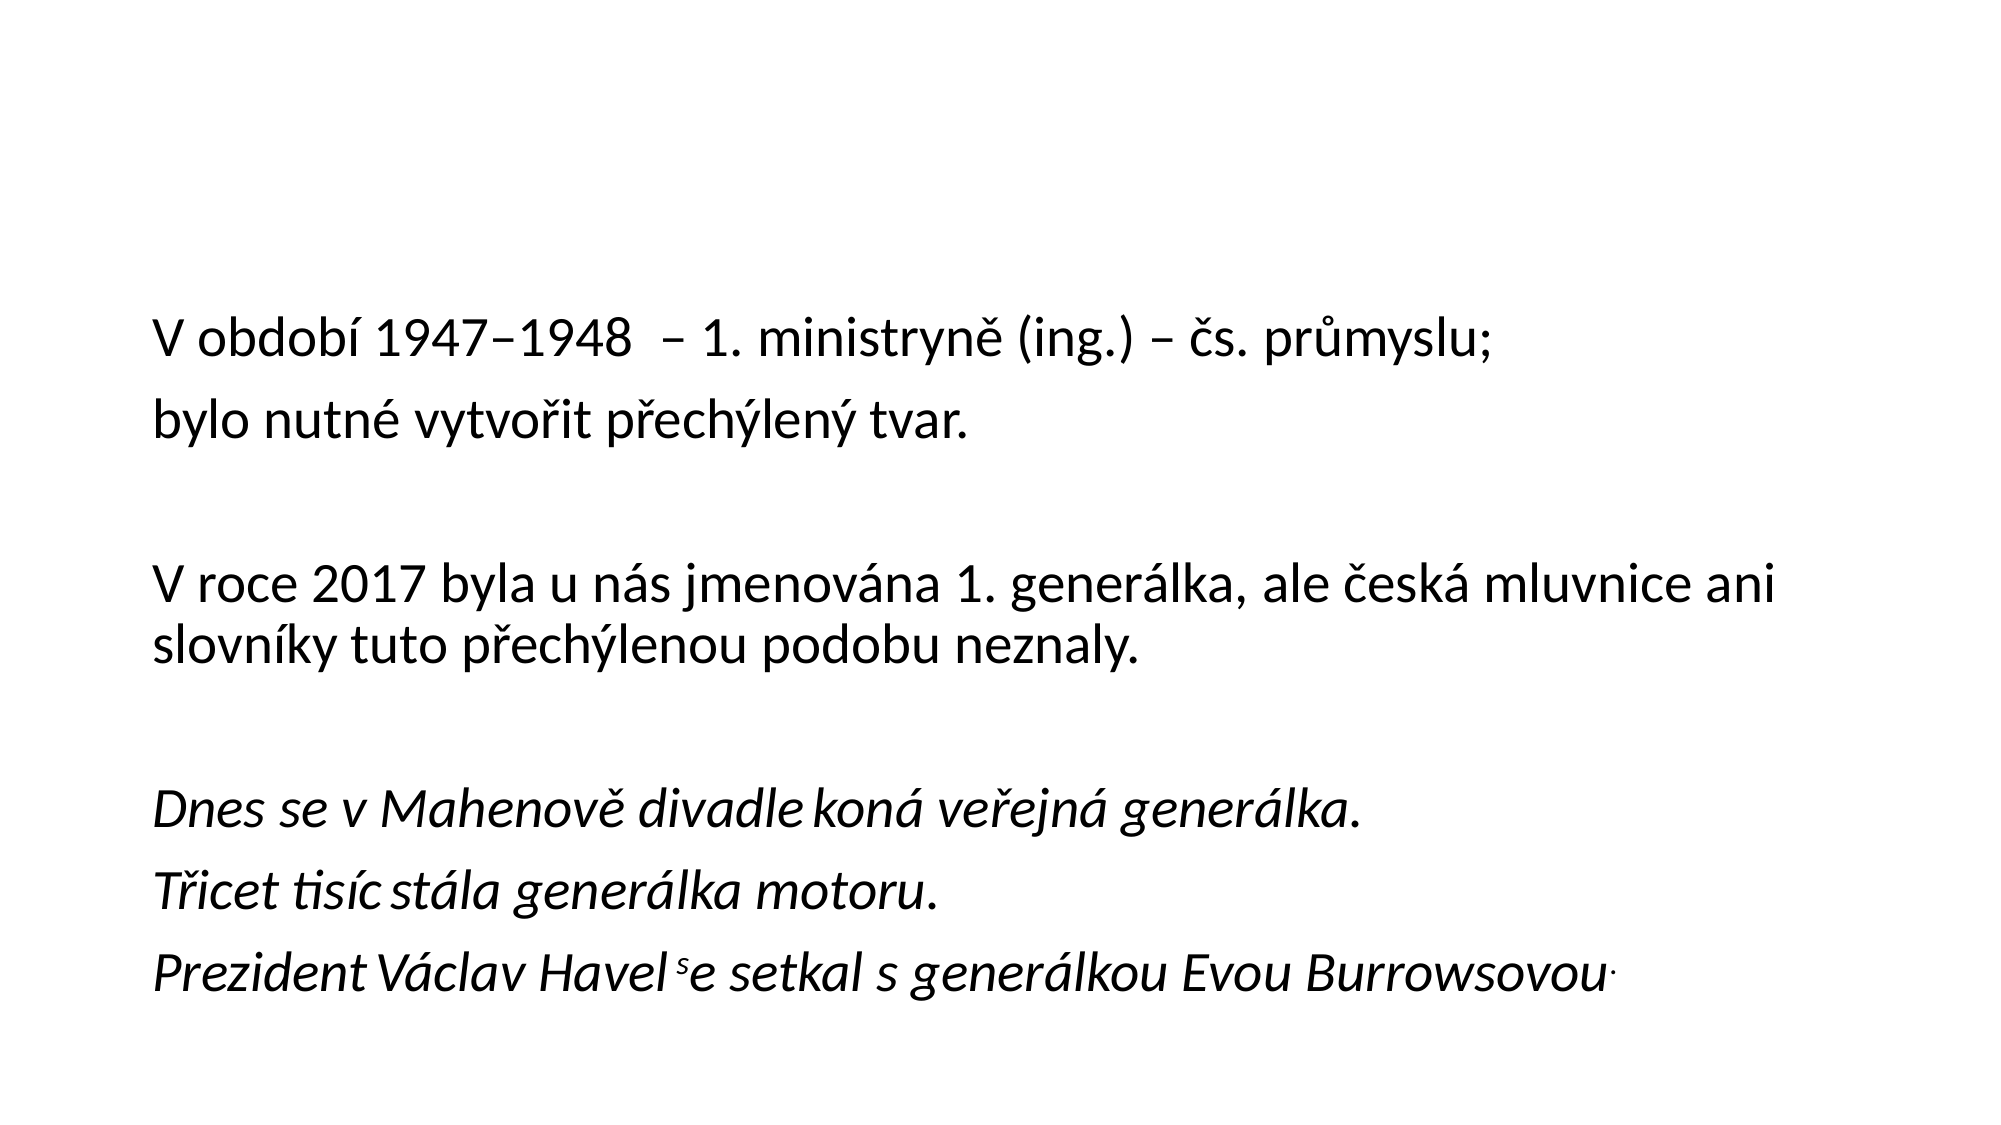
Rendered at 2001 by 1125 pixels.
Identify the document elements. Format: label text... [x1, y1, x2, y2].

list V období 1947–1948 – 1. ministryně (ing.) – čs. průmyslu; bylo nutné vytvořit přechýlený tvar. V roce 2017 byla u nás jmenována 1. generálka, ale česká mluvnice ani slovníky tuto přechýlenou podobu neznaly. Dnes se v Mahenově divadle koná veřejná generálka. Třicet tisíc stála generálka motoru. Prezident Václav Havel se setkal s generálkou Evou Burrowsovou. [137, 299, 1863, 1014]
